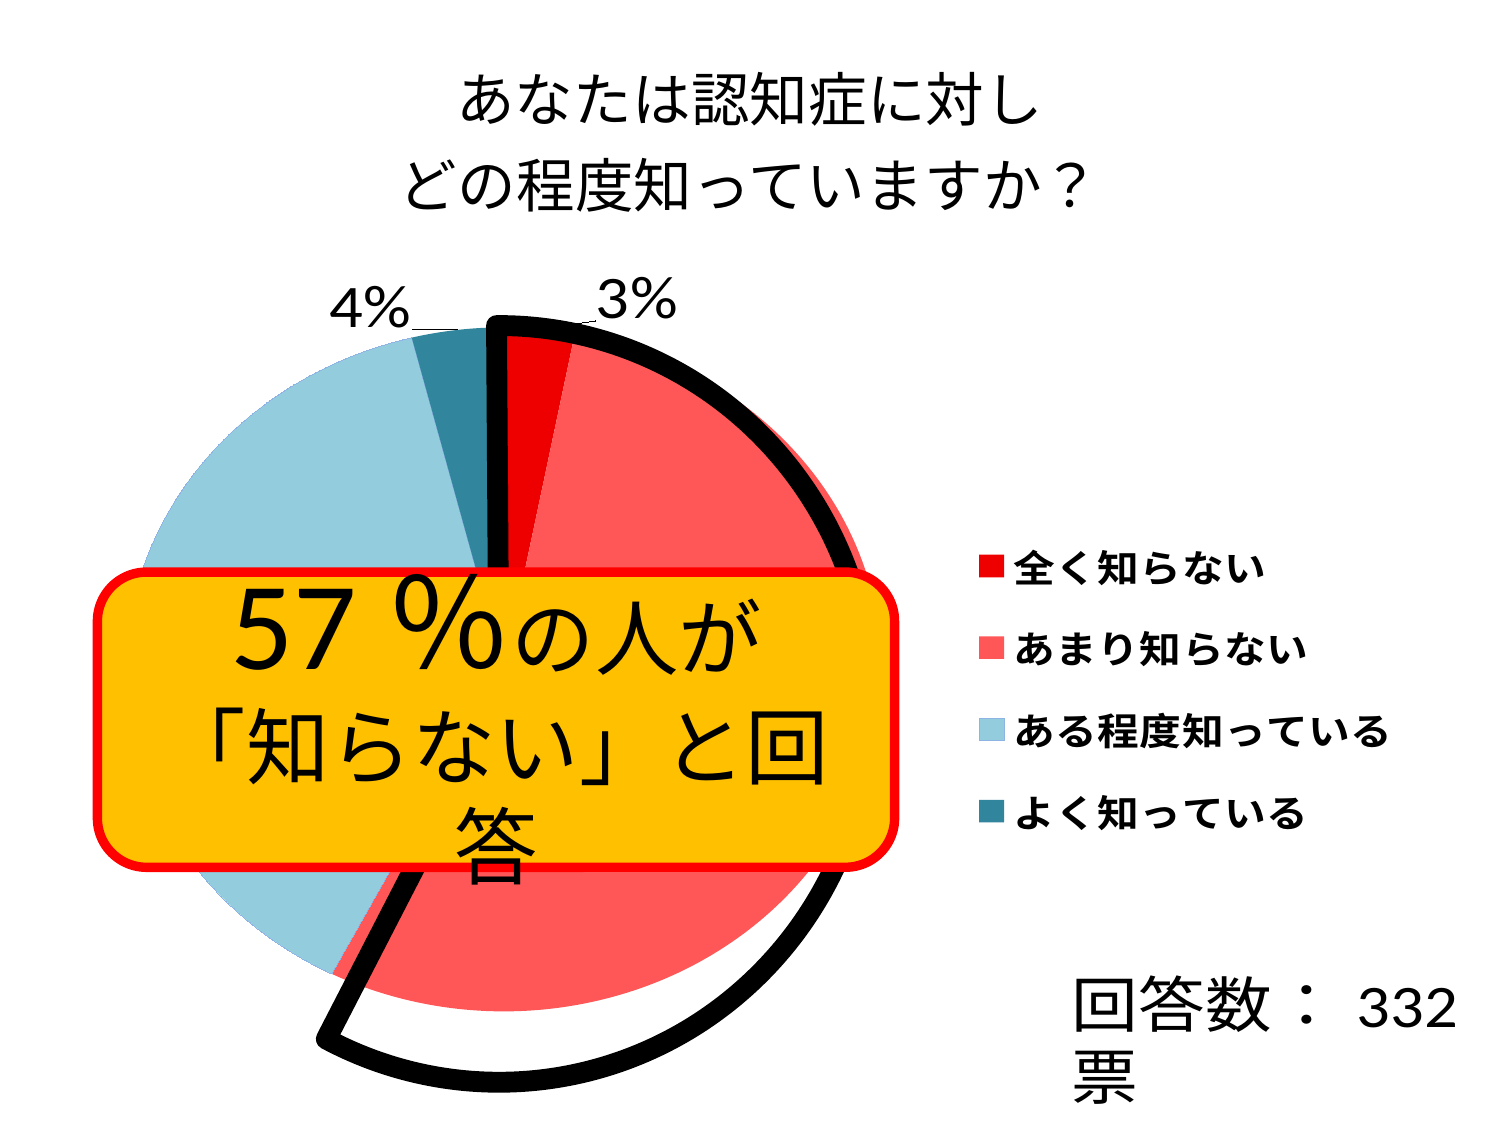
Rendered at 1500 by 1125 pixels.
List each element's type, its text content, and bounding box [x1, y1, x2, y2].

title あなたは認知症に対し どの程度知っていますか？ [75, 45, 1425, 233]
chart [15, 259, 1500, 1121]
